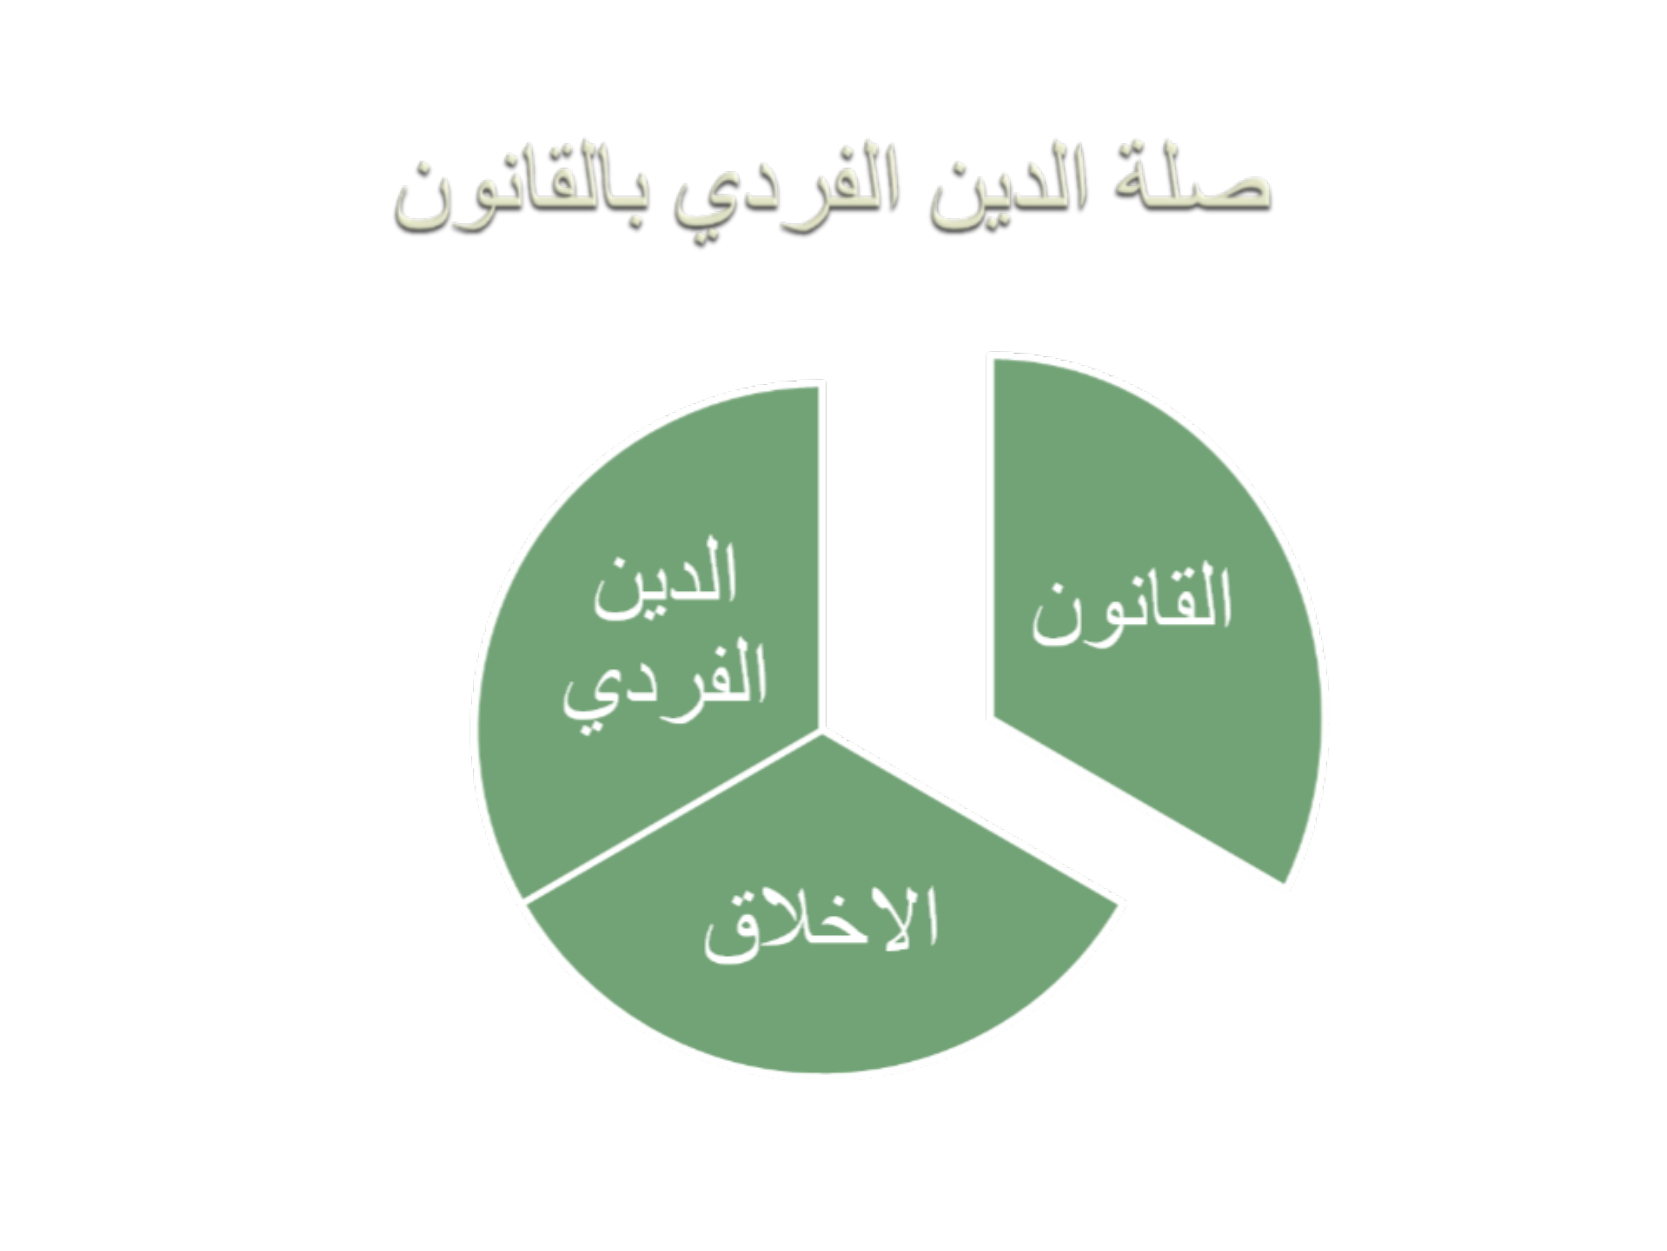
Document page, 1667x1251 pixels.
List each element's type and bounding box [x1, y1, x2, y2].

picture [81, 298, 1586, 1127]
picture [81, 45, 1586, 259]
